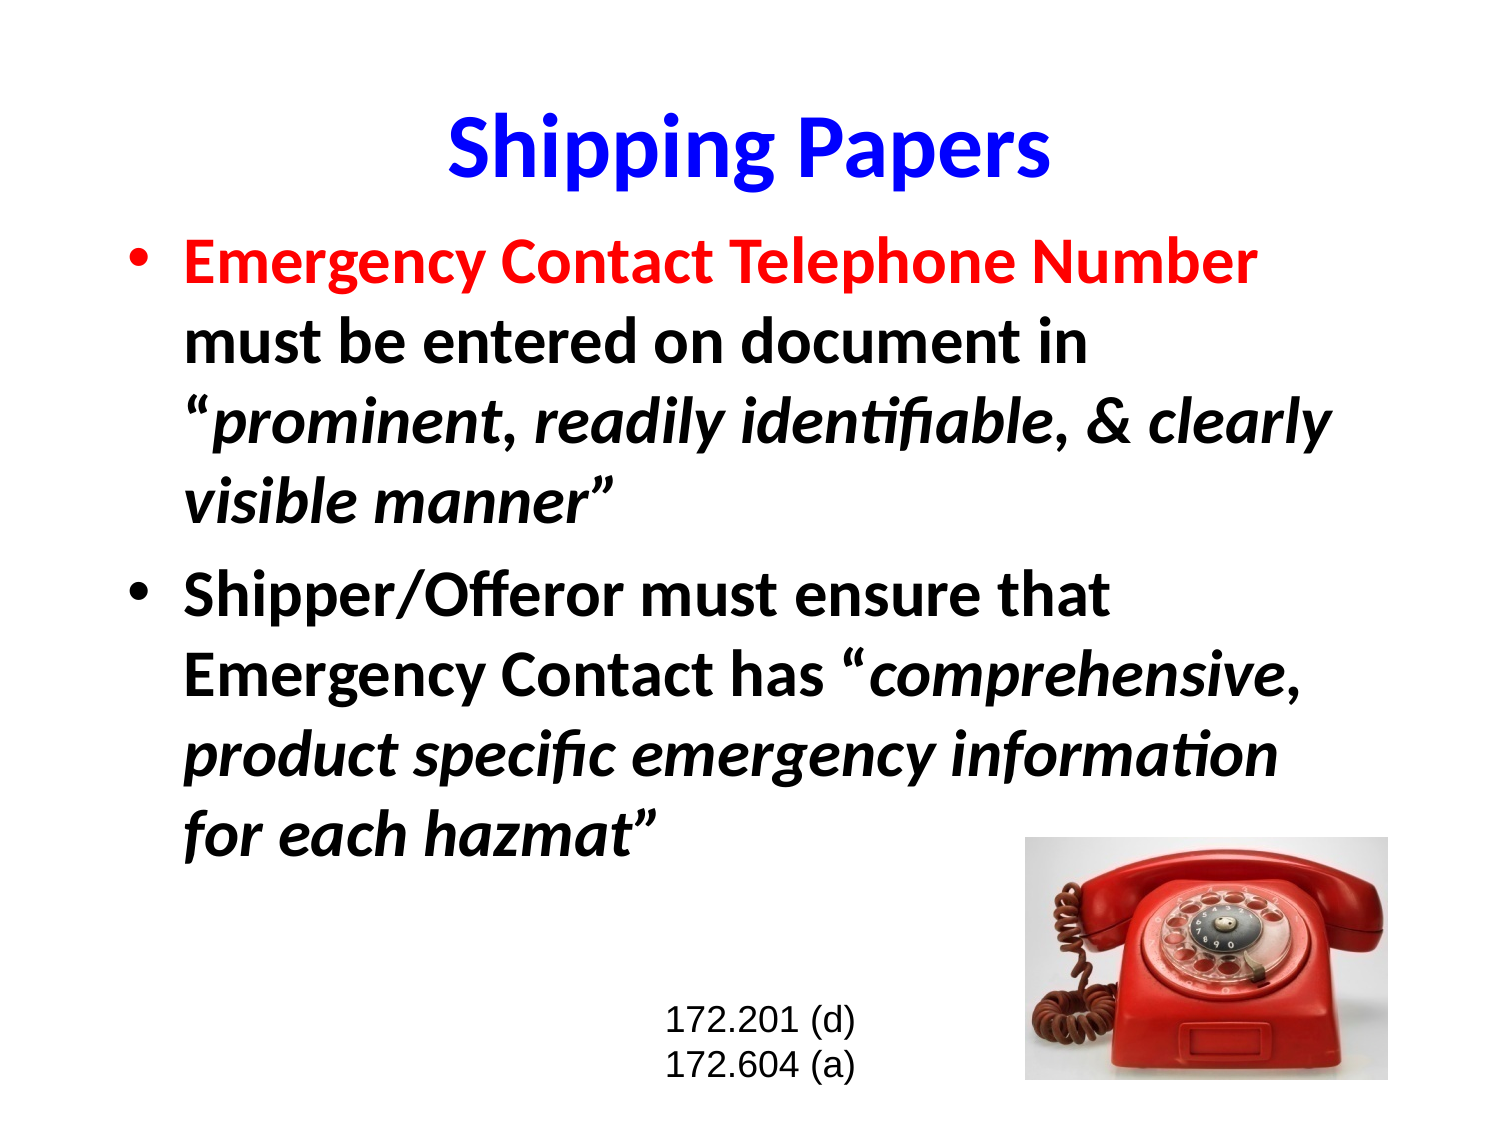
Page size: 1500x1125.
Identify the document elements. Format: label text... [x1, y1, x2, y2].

title Shipping Papers [112, 46, 1388, 209]
list Emergency Contact Telephone Number must be entered on document in “prominent, readily identifiable, & clearly visible manner” Shipper/Offeror must ensure that Emergency Contact has “comprehensive, product specific emergency information for each hazmat” [112, 209, 1388, 885]
picture [1024, 837, 1388, 1081]
text_box 172.201 (d) 172.604 (a) [650, 987, 988, 1093]
